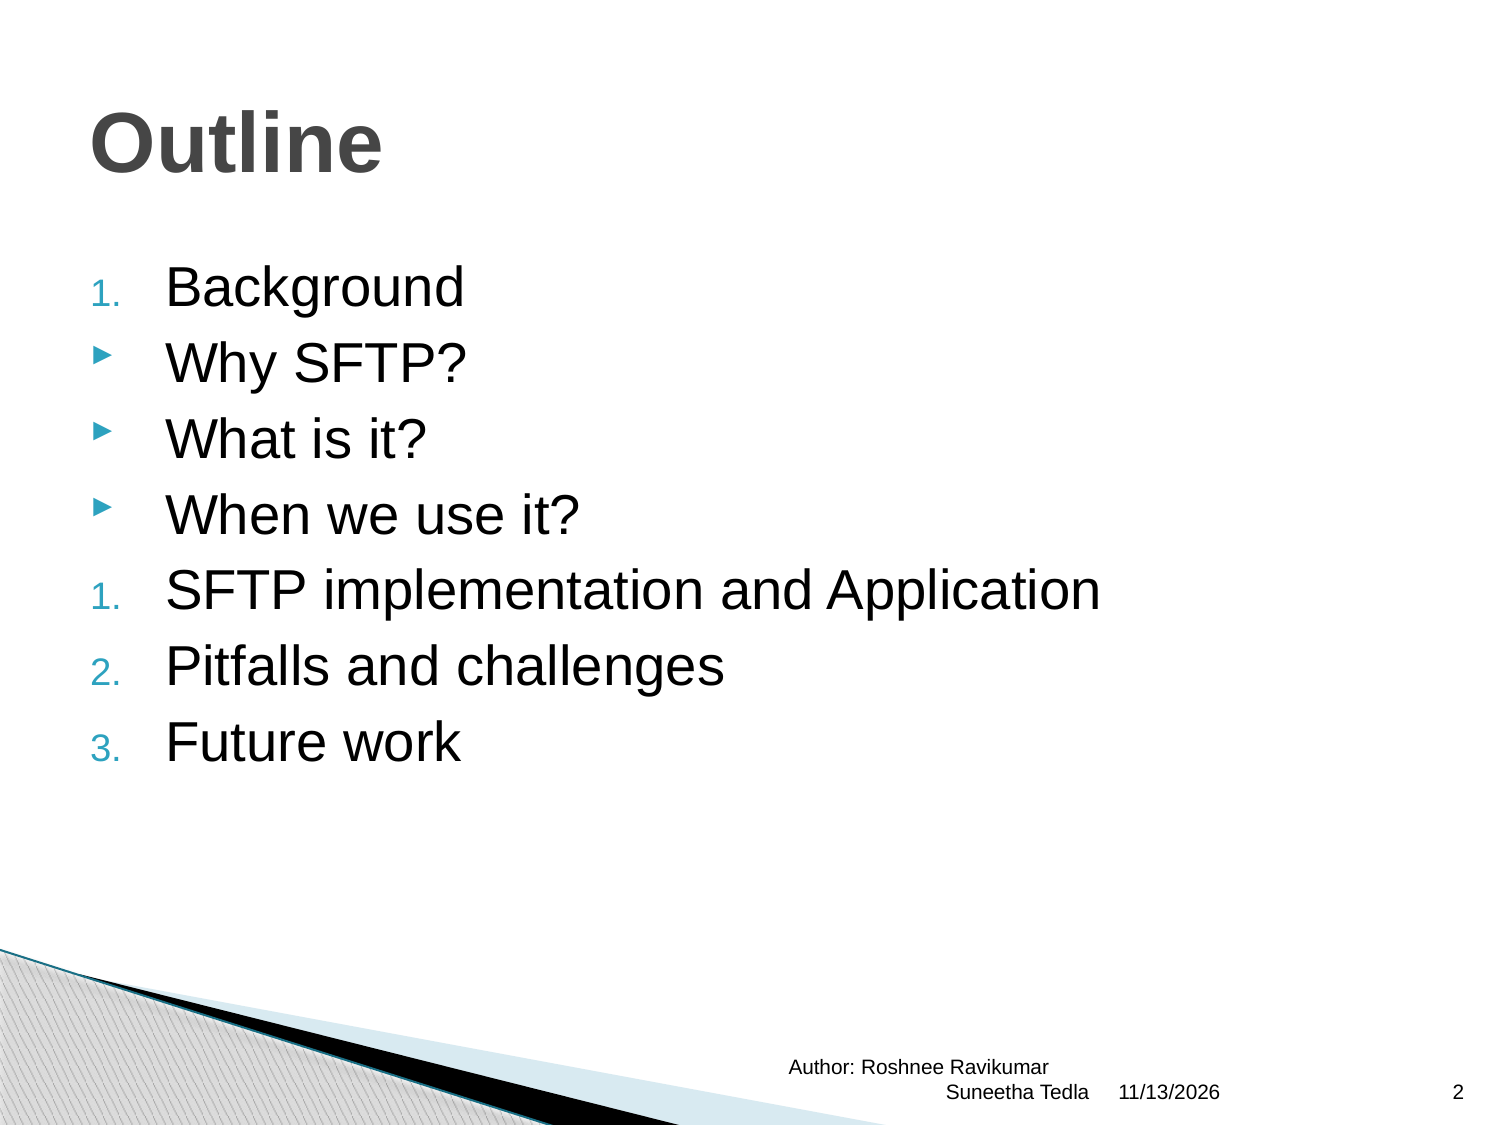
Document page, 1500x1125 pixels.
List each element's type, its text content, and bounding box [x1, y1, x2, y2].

footer Author: Roshnee Ravikumar Suneetha Tedla [718, 1051, 1105, 1112]
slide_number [1105, 1051, 1418, 1112]
title Outline [75, 45, 1425, 233]
list Background Why SFTP? What is it? When we use it? SFTP implementation and Application Pitfalls and challenges Future work [74, 242, 1426, 986]
slide_number 2 [1418, 1051, 1479, 1112]
